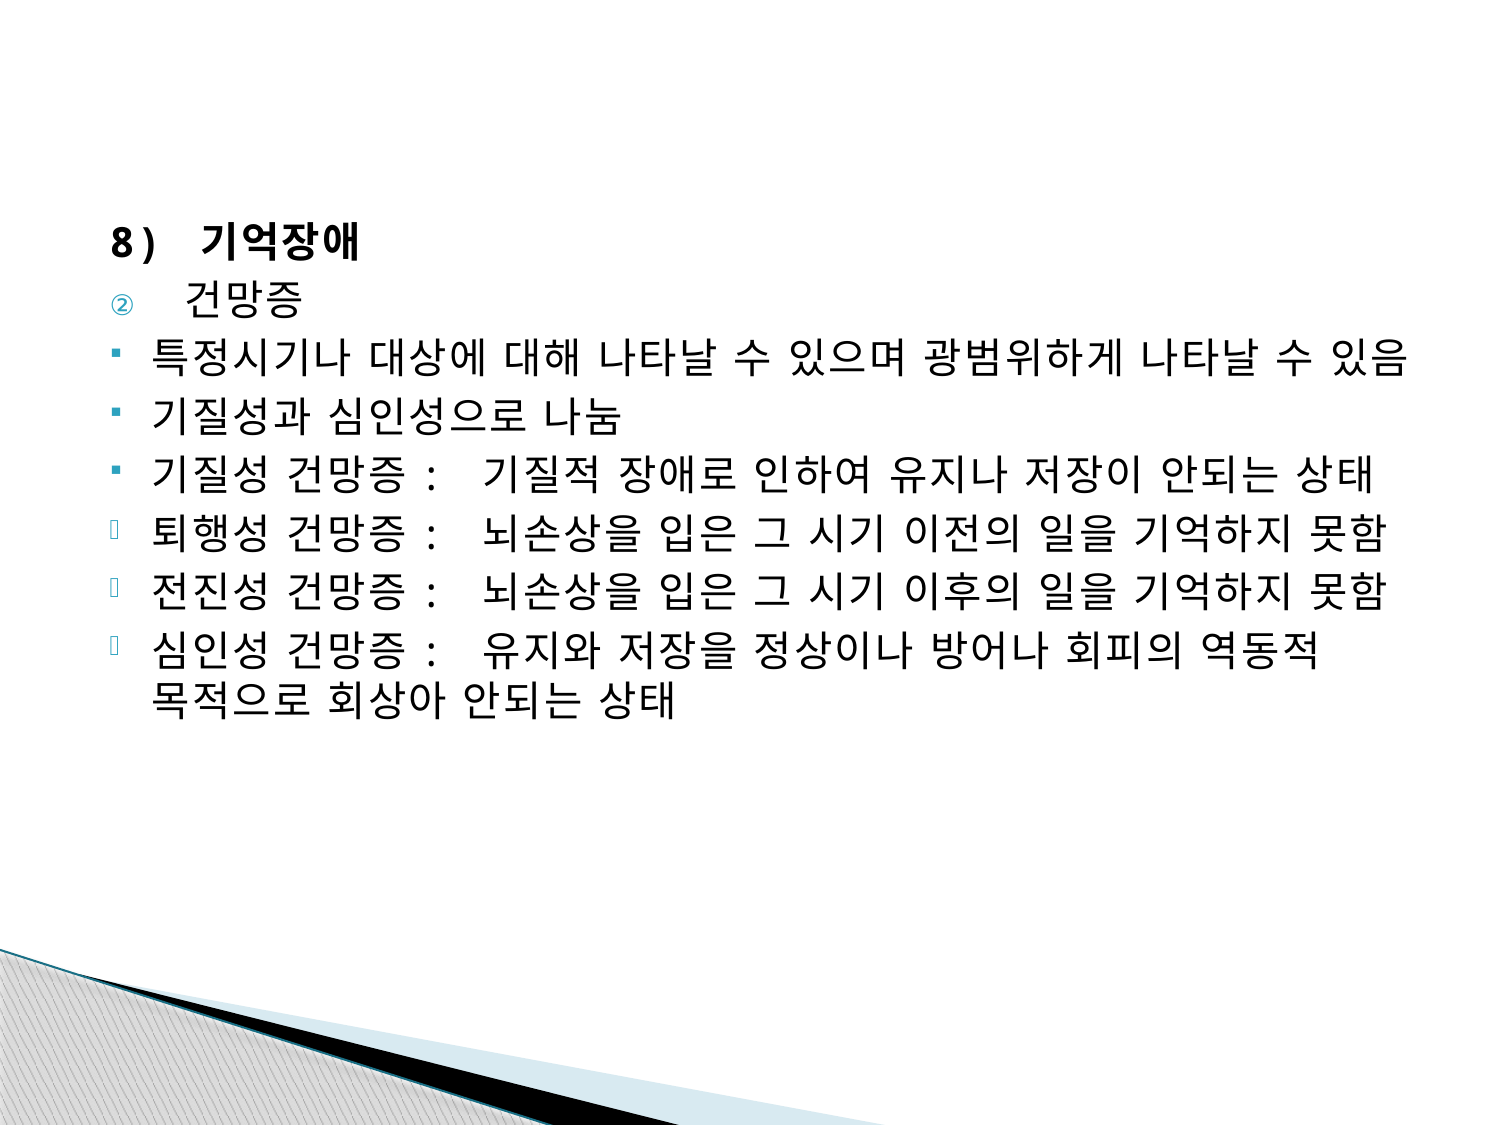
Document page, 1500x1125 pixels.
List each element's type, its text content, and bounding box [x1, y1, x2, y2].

list 8) 기억장애 건망증 특정시기나 대상에 대해 나타날 수 있으며 광범위하게 나타날 수 있음 기질성과 심인성으로 나눔 기질성 건망증: 기질적 장애로 인하여 유지나 저장이 안되는 상태 퇴행성 건망증: 뇌손상을 입은 그 시기 이전의 일을 기억하지 못함 전진성 건망증: 뇌손상을 입은 그 시기 이후의 일을 기억하지 못함 심인성 건망증: 유지와 저장을 정상이나 방어나 회피의 역동적 목적으로 회상아 안되는 상태 [76, 208, 1427, 951]
